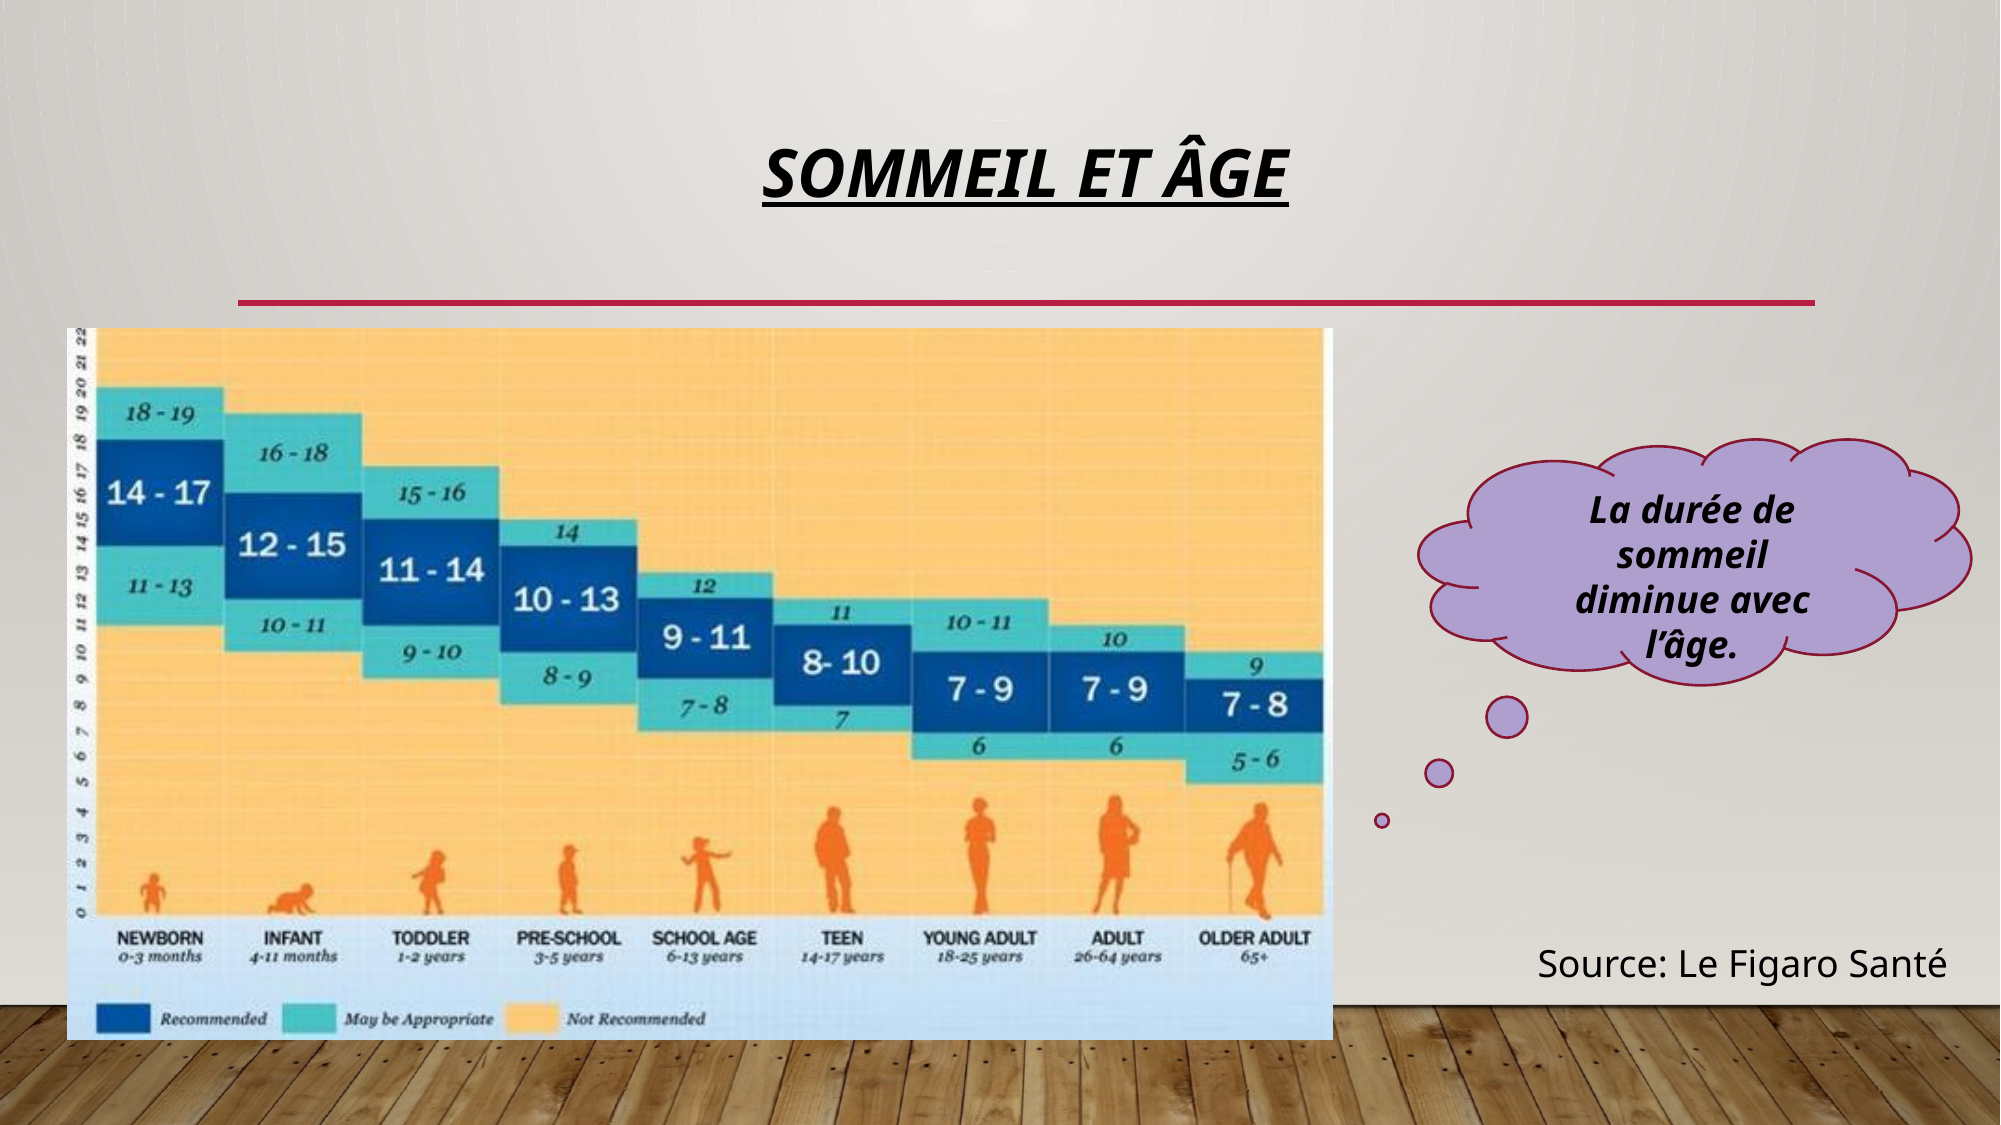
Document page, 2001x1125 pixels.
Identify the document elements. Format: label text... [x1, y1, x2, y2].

picture [0, 1005, 2000, 1125]
text_box La durée de sommeil diminue avec l’âge. [1541, 478, 1844, 673]
text_box [1417, 438, 1973, 668]
title Sommeil et âge [238, 131, 1814, 305]
text_box [1485, 695, 1529, 740]
text_box Source: Le Figaro Santé [1522, 932, 1972, 993]
text_box [1424, 758, 1455, 789]
text_box [1642, 673, 1760, 687]
text_box [1373, 812, 1391, 829]
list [66, 328, 1333, 1041]
